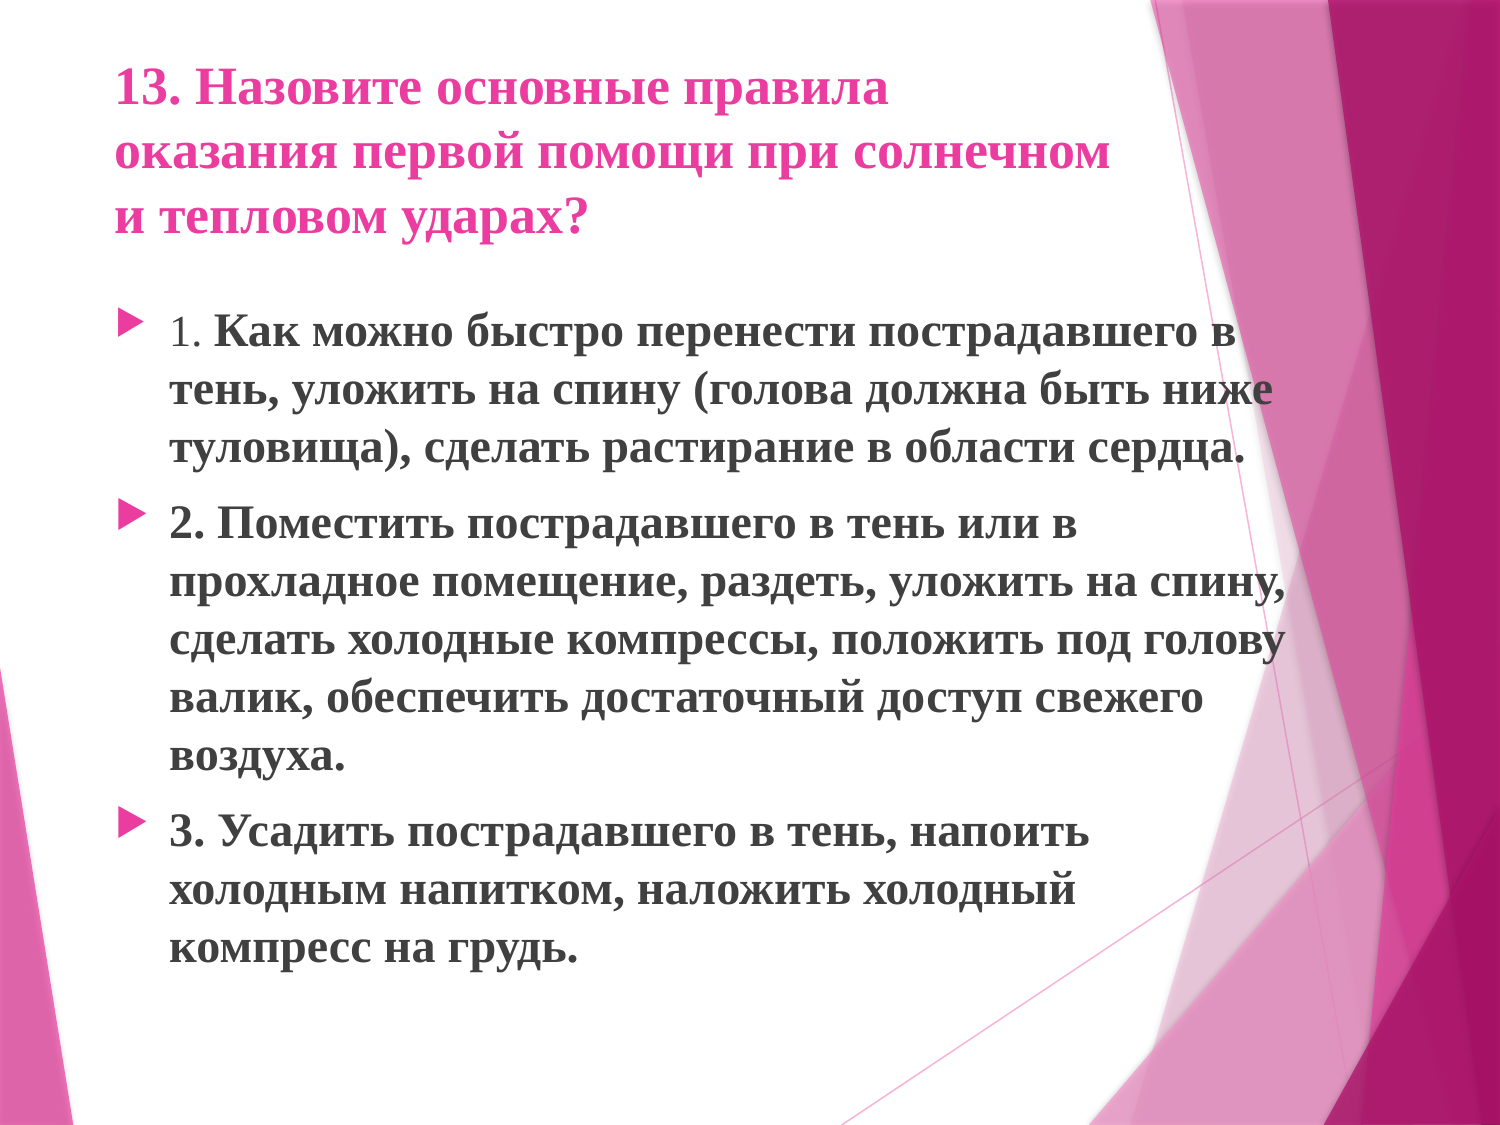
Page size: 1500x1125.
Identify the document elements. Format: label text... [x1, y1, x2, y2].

title 13. Назовите основные правила оказания первой помощи при солнечном и тепловом ударах? [99, 42, 1142, 290]
list 1. Как можно быстро перенести пострадавшего в тень, уложить на спину (голова должна быть ниже туловища), сделать рас­тирание в области сердца. 2. Поместить пострадавшего в тень или в прохладное помеще­ние, раздеть, уложить на спину, сделать холодные компрес­сы, положить под голову валик, обеспечить достаточный до­ступ свежего воздуха. 3. Усадить пострадавшего в тень, напоить холодным напитком, наложить холодный компресс на грудь. [99, 290, 1306, 988]
